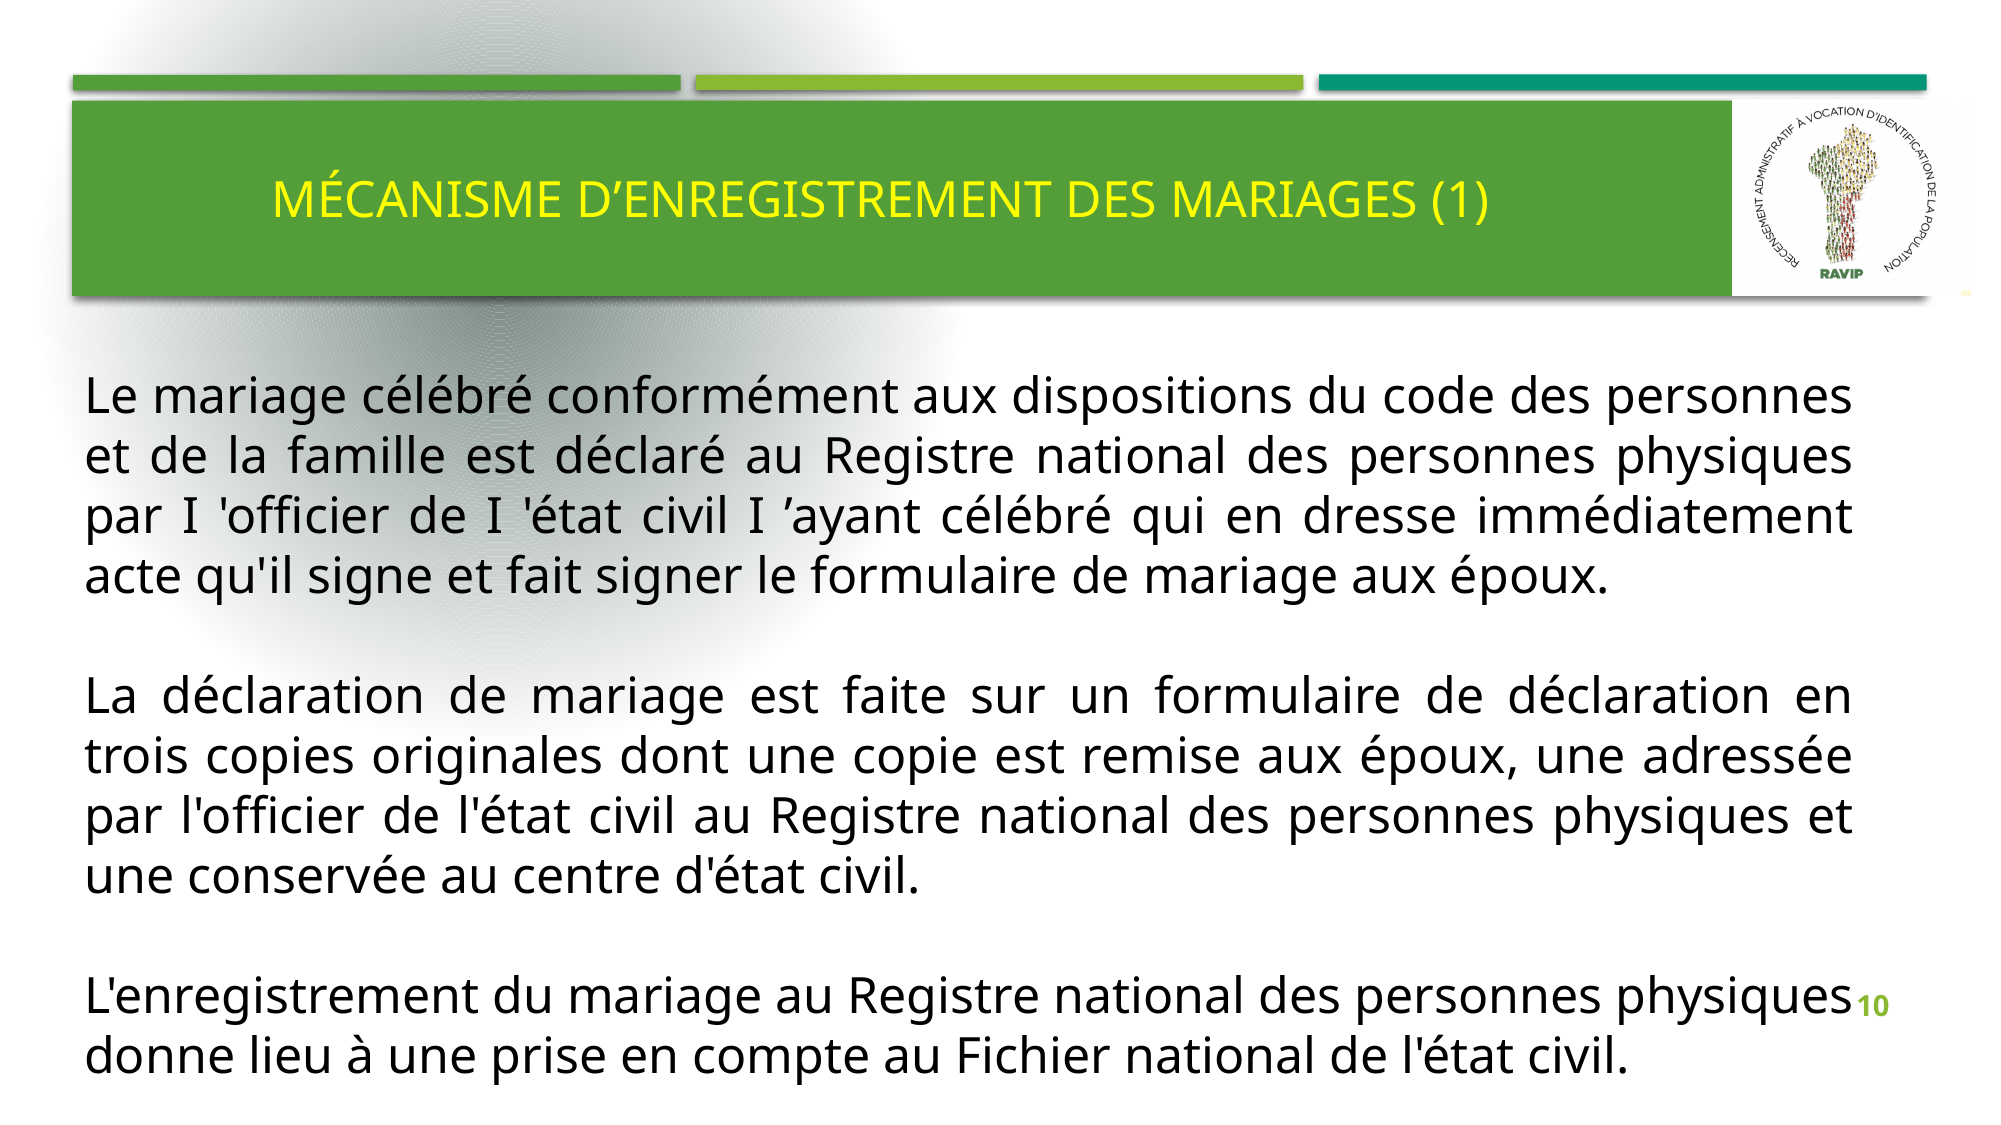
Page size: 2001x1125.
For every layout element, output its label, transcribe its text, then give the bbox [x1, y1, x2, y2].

text_box Le mariage célébré conformément aux dispositions du code des personnes et de la famille est déclaré au Registre national des personnes physiques par I 'officier de I 'état civil I ’ayant célébré qui en dresse immédiatement acte qu'il signe et fait signer le formulaire de mariage aux époux. La déclaration de mariage est faite sur un formulaire de déclaration en trois copies originales dont une copie est remise aux époux, une adressée par l'officier de l'état civil au Registre national des personnes physiques et une conservée au centre d'état civil. L'enregistrement du mariage au Registre national des personnes physiques donne lieu à une prise en compte au Fichier national de l'état civil. [69, 356, 1870, 1125]
title Mécanisme d’enregistrement des mariages (1) [80, 197, 1682, 285]
picture [1731, 98, 1971, 297]
slide_number 10 [1870, 977, 1905, 1037]
